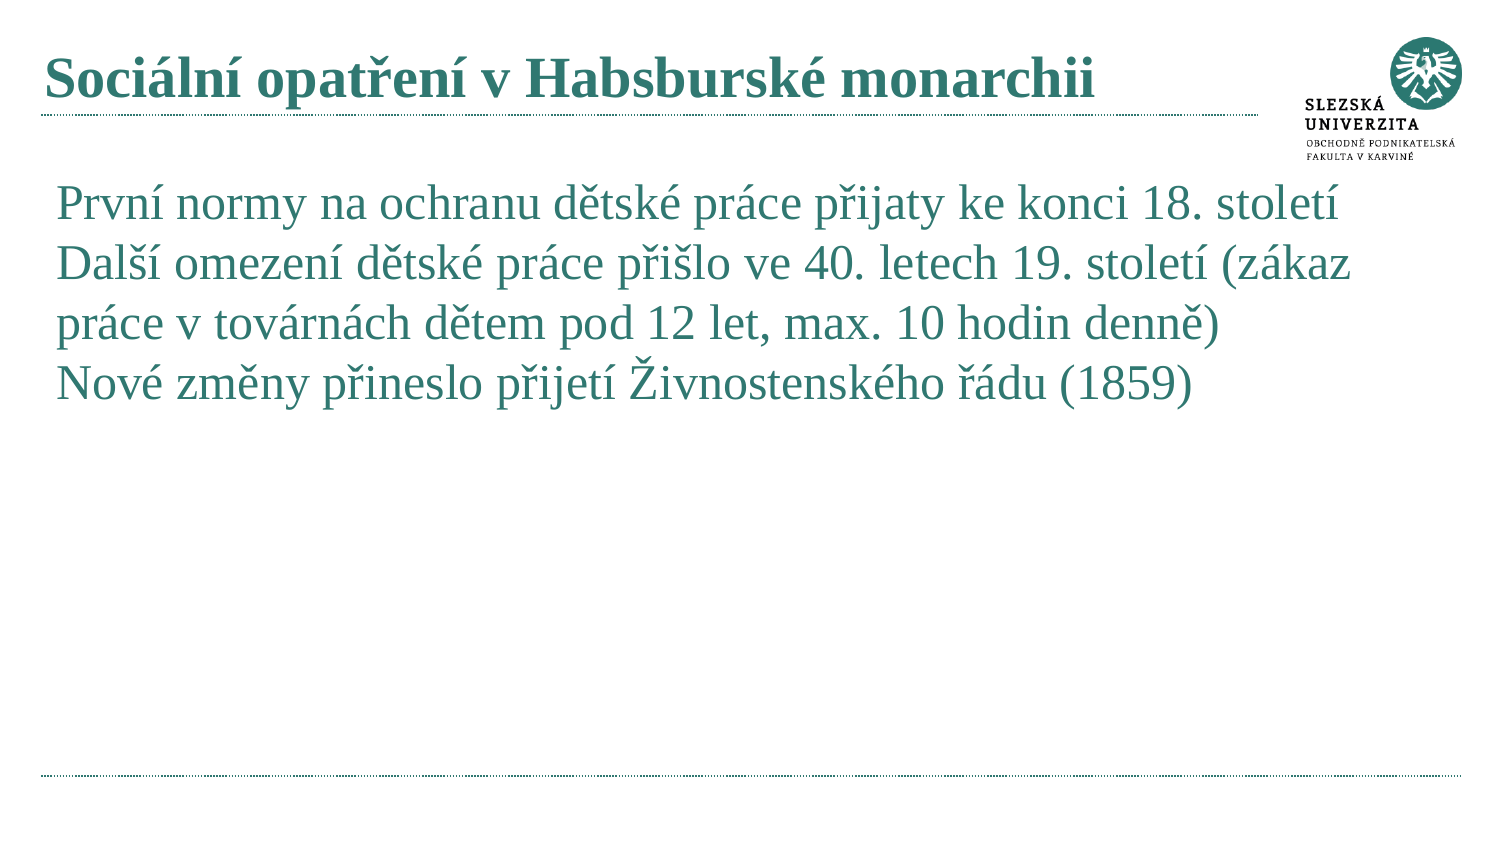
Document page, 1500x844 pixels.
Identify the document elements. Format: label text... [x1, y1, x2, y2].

title Sociální opatření v Habsburské monarchii [29, 32, 1282, 139]
list První normy na ochranu dětské práce přijaty ke konci 18. století Další omezení dětské práce přišlo ve 40. letech 19. století (zákaz práce v továrnách dětem pod 12 let, max. 10 hodin denně) Nové změny přineslo přijetí Živnostenského řádu (1859) [41, 161, 1400, 741]
picture [1305, 37, 1462, 160]
